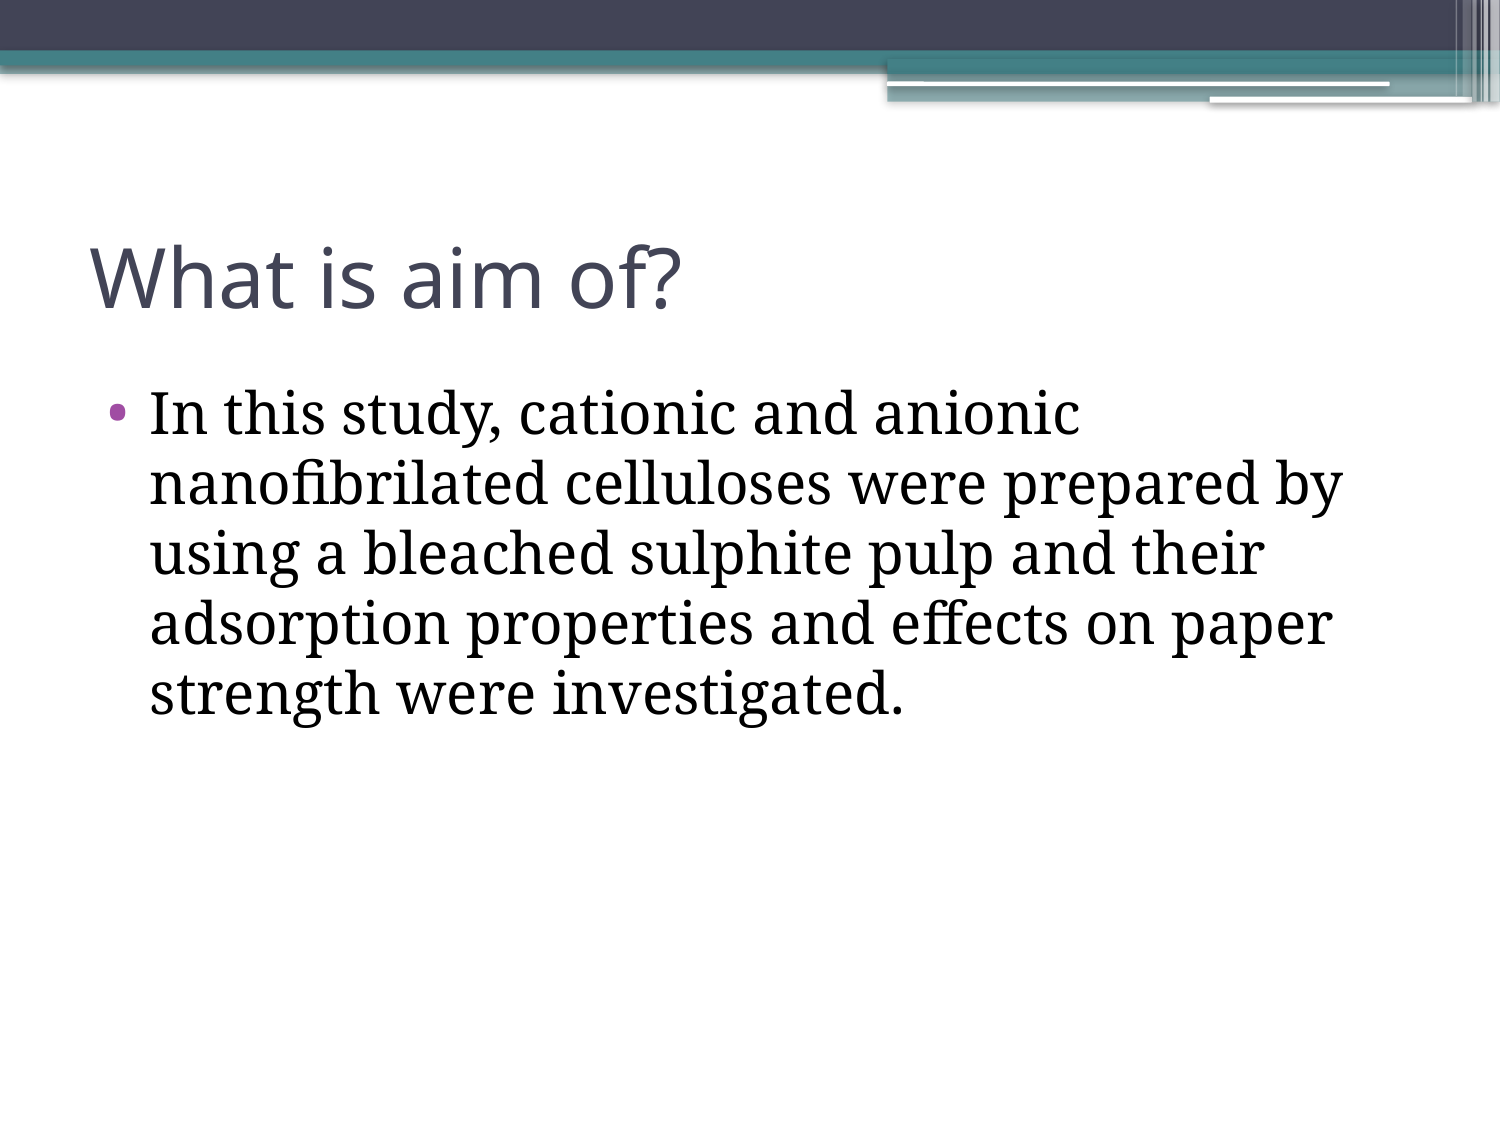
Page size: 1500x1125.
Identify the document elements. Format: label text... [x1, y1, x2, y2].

title What is aim of? [75, 187, 1425, 363]
list In this study, cationic and anionic nanofibrilated celluloses were prepared by using a bleached sulphite pulp and their adsorption properties and effects on paper strength were investigated. [75, 368, 1425, 1079]
